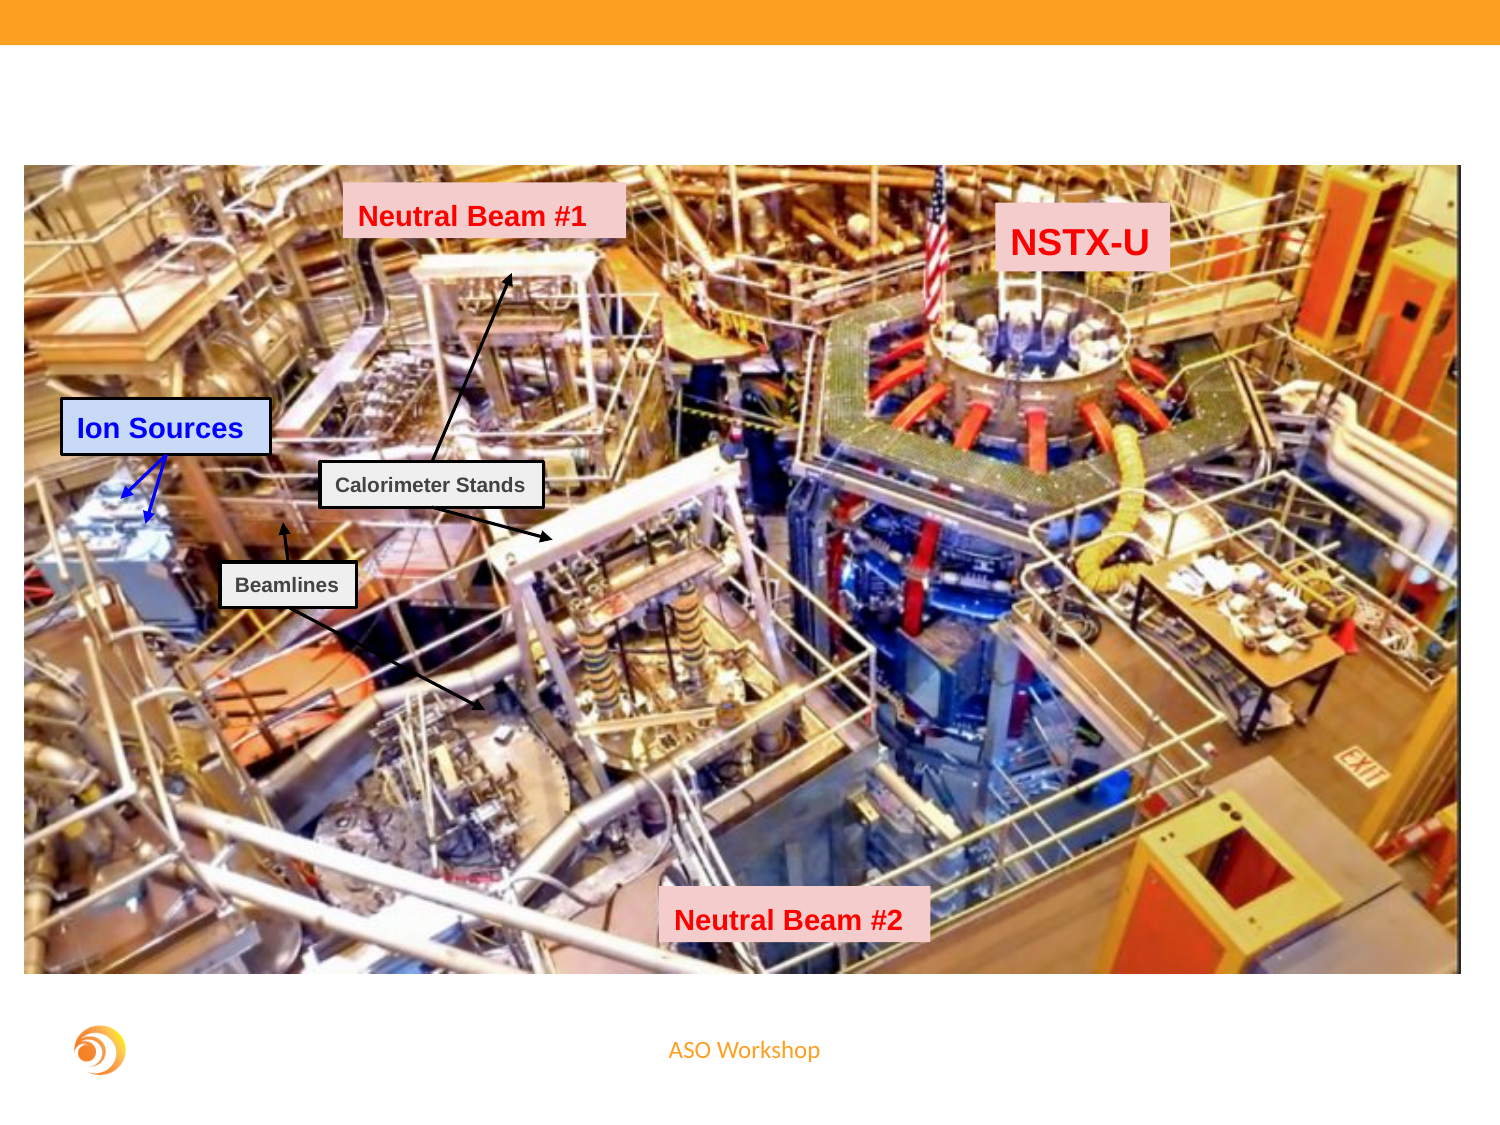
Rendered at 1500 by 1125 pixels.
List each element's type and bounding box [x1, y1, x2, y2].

text_box [431, 272, 512, 463]
text_box [120, 454, 144, 499]
text_box [431, 506, 553, 540]
picture [24, 165, 1462, 974]
text_box [145, 454, 167, 525]
text_box [288, 606, 486, 711]
picture [56, 1013, 128, 1089]
text_box [282, 522, 289, 563]
